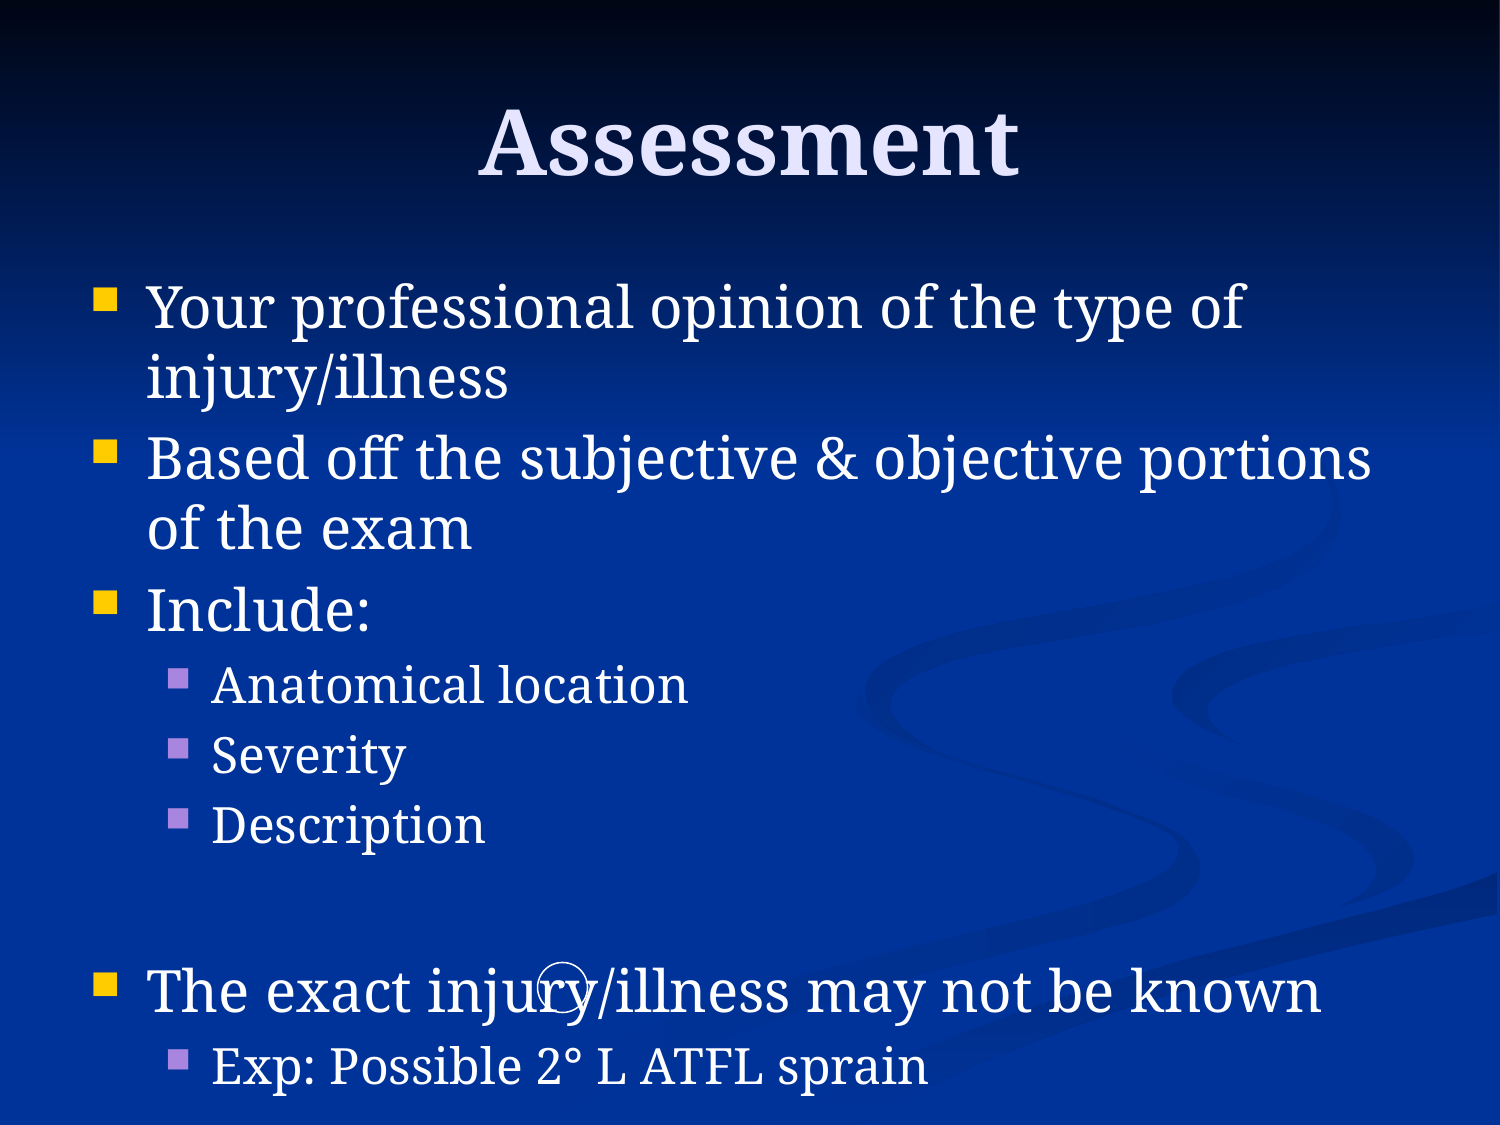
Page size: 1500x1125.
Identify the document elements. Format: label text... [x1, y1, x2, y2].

list Your professional opinion of the type of injury/illness Based off the subjective & objective portions of the exam Include: Anatomical location Severity Description The exact injury/illness may not be known Exp: Possible 2° L ATFL sprain [74, 262, 1426, 1088]
text_box [537, 962, 588, 1013]
title Assessment [74, 44, 1426, 233]
